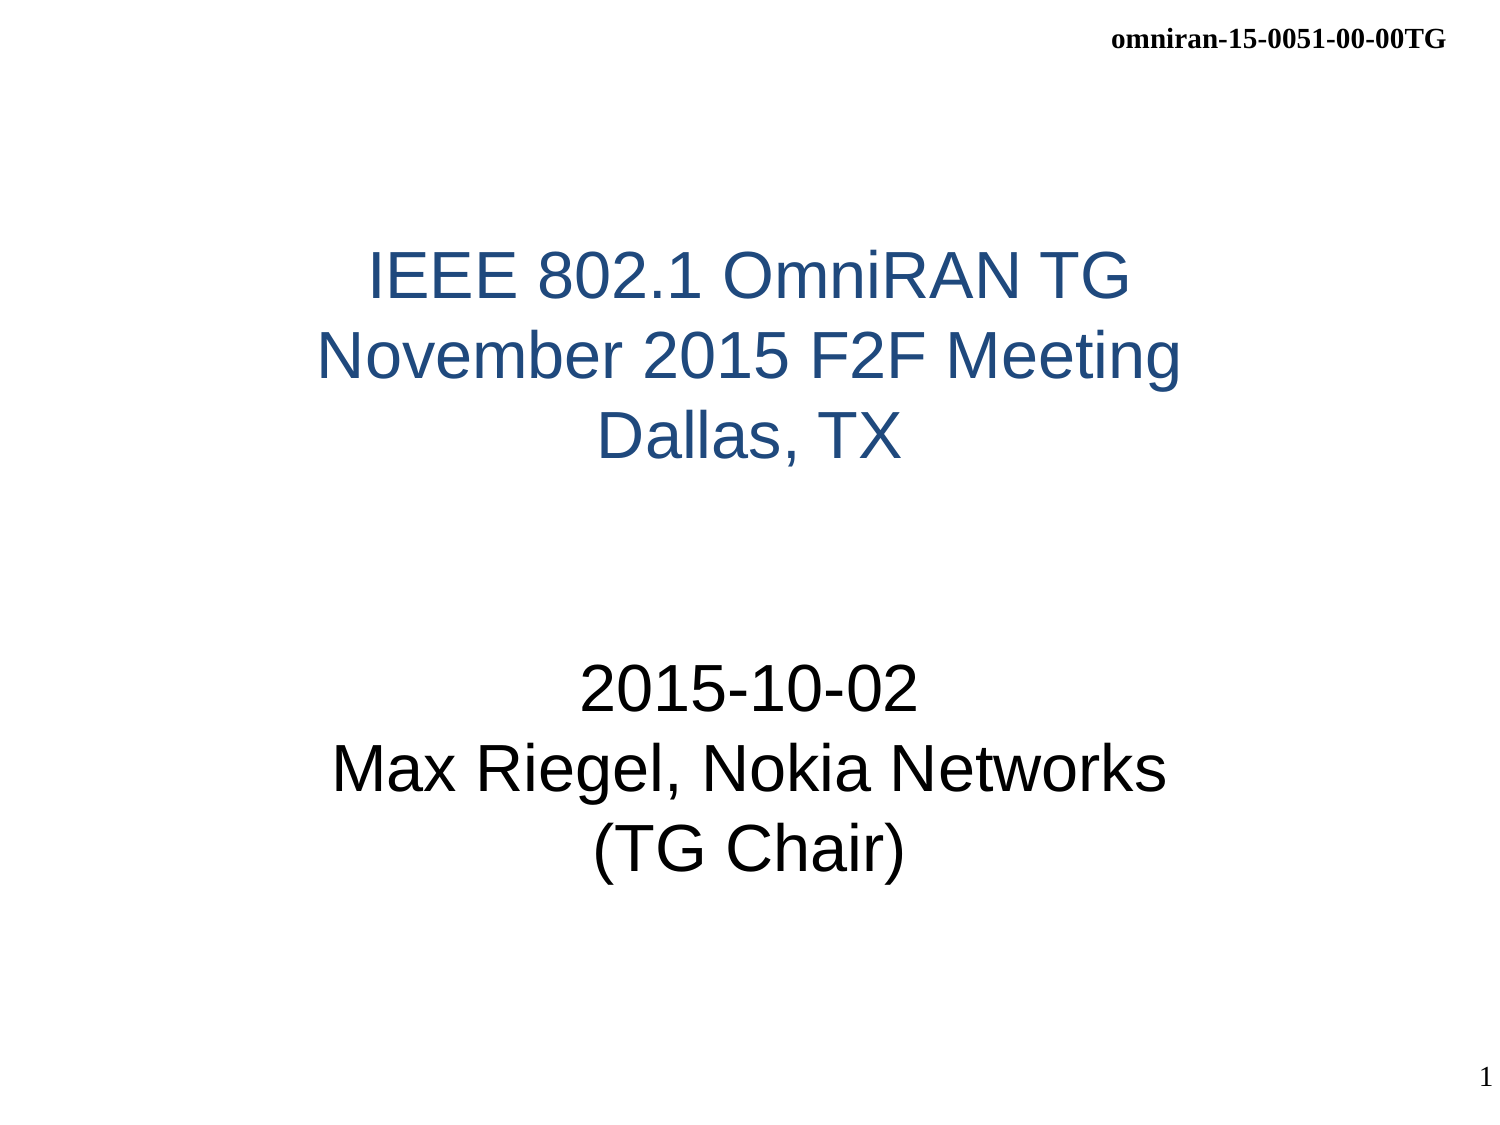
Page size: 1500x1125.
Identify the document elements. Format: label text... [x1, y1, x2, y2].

title IEEE 802.1 OmniRAN TG November 2015 F2F Meeting Dallas, TX [112, 224, 1388, 467]
subtitle 2015-10-02 Max Riegel, Nokia Networks (TG Chair) [225, 637, 1275, 925]
